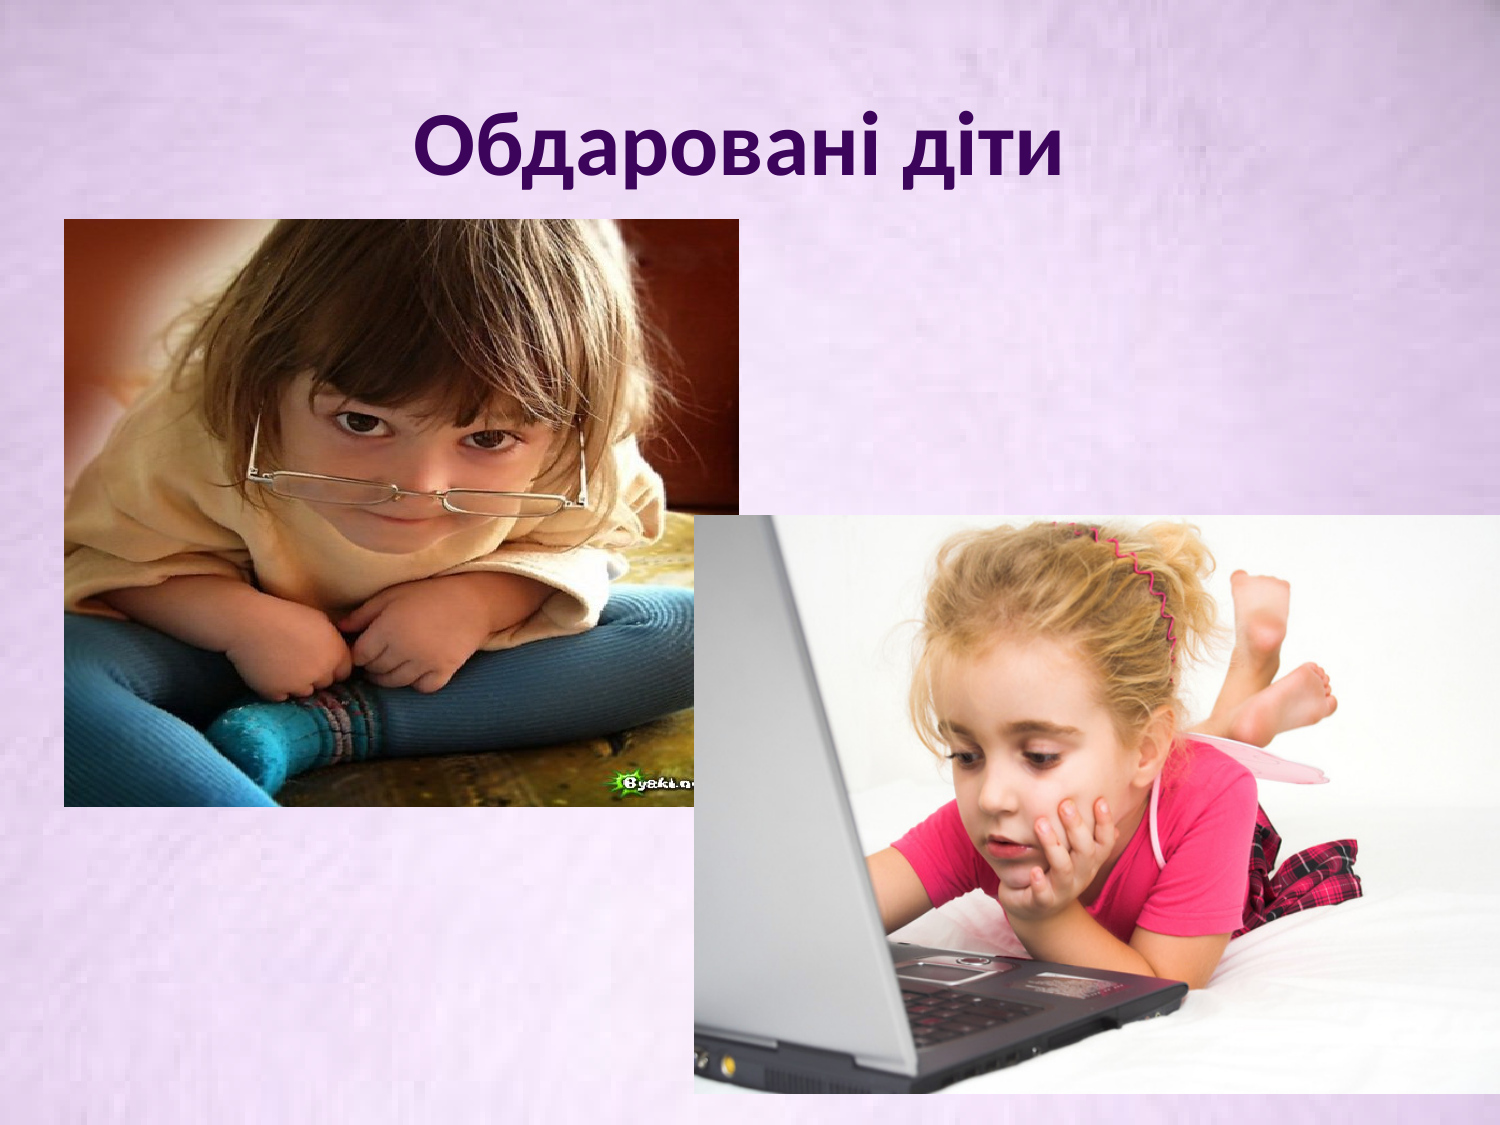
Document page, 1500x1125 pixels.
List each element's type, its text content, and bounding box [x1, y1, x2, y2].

picture [64, 219, 1500, 1095]
title Обдаровані діти [75, 45, 1425, 233]
